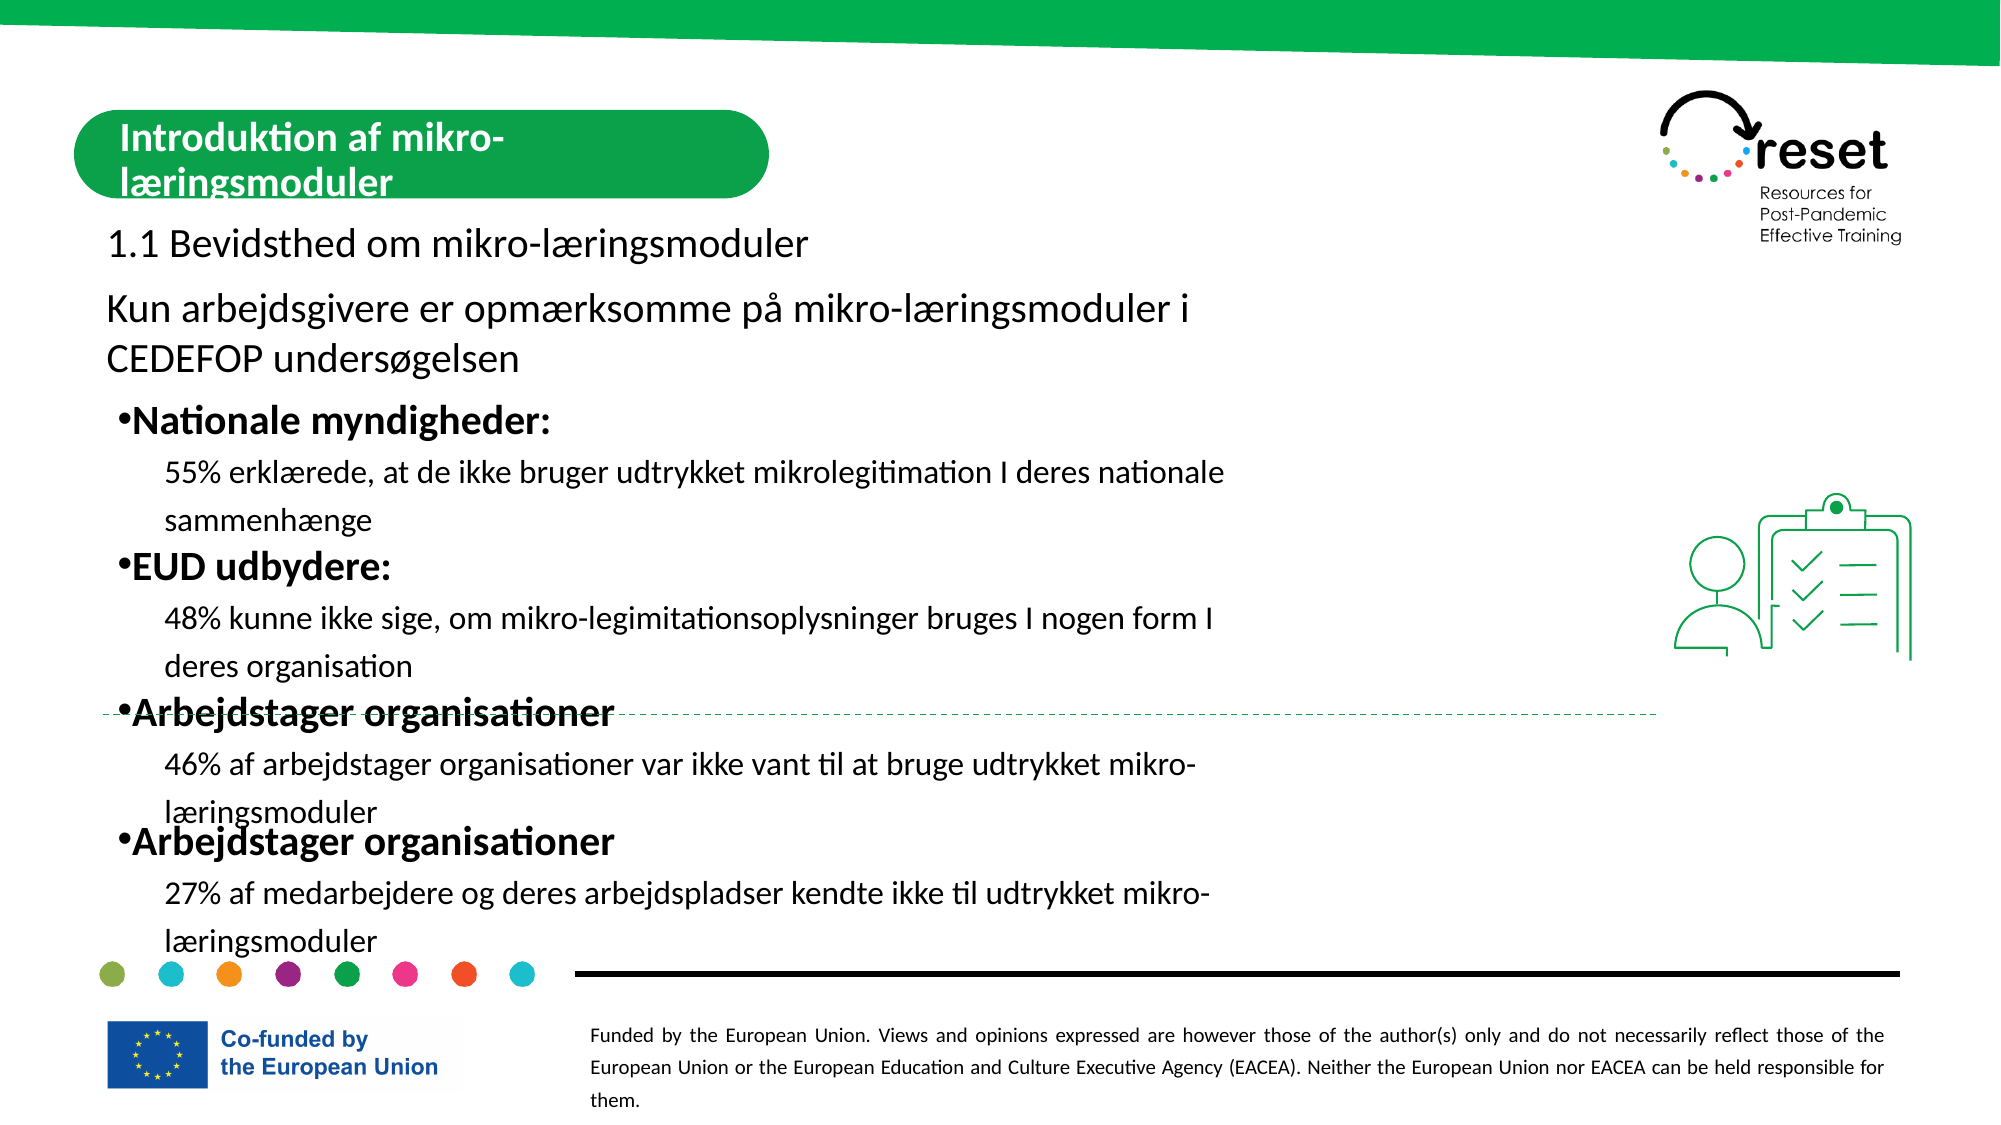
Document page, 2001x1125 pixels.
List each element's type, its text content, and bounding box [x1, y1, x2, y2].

text_box Kun arbejdsgivere er opmærksomme på mikro-læringsmoduler i CEDEFOP undersøgelsen [73, 274, 1229, 389]
picture [99, 961, 125, 987]
picture [158, 961, 184, 987]
text_box Arbejdstager organisationer 27% af medarbejdere og deres arbejdspladser kendte ikke til udtrykket mikro-læringsmoduler [102, 805, 1296, 910]
text_box Introduktion af mikro-læringsmoduler [73, 109, 770, 199]
picture [275, 961, 301, 987]
picture [103, 1017, 463, 1093]
text_box Nationale myndigheder: 55% erklærede, at de ikke bruger udtrykket mikrolegitimation I deres nationale sammenhænge EUD udbydere: 48% kunne ikke sige, om mikro-legimitationsoplysninger bruges I nogen form I deres organisation Arbejdstager organisationer 46% af arbejdstager organisationer var ikke vant til at bruge udtrykket mikro-læringsmoduler [102, 385, 1296, 578]
picture [216, 961, 242, 987]
text_box 1.1 Bevidsthed om mikro-læringsmoduler [73, 208, 1229, 274]
picture [451, 961, 477, 987]
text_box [1674, 493, 1911, 662]
picture [509, 961, 535, 987]
picture [392, 961, 418, 987]
picture [1650, 77, 1917, 255]
picture [334, 961, 360, 987]
